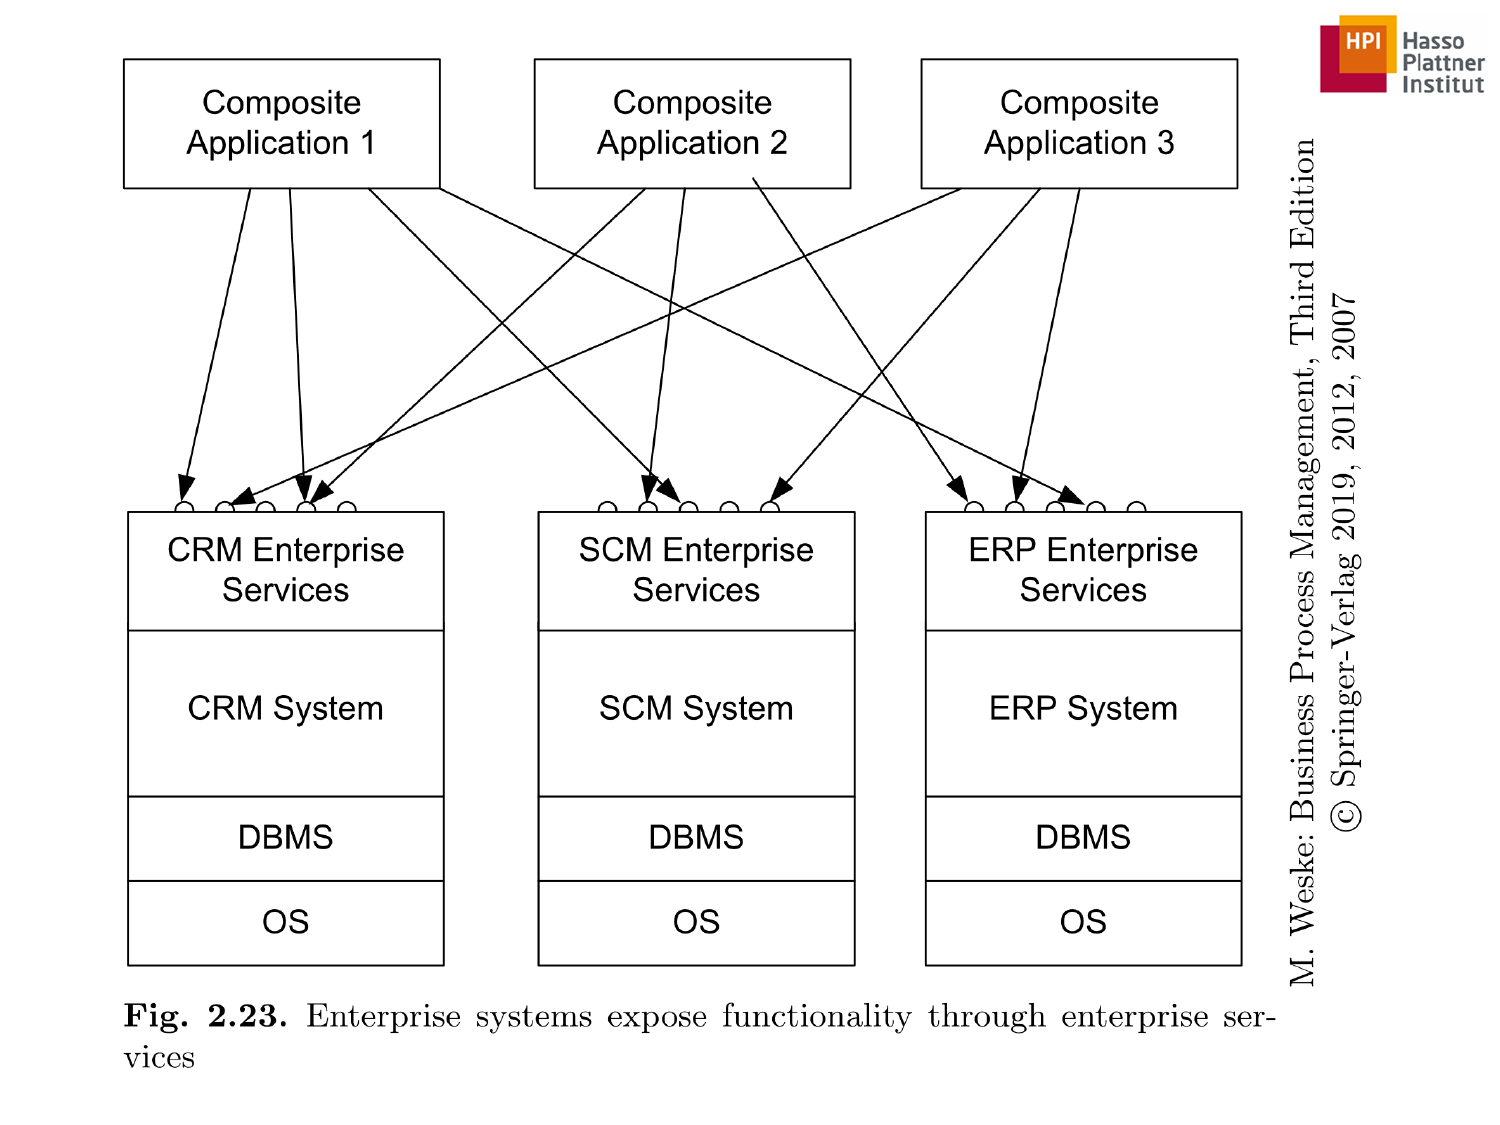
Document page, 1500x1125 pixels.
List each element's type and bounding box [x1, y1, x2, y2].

picture [120, 12, 1488, 1069]
